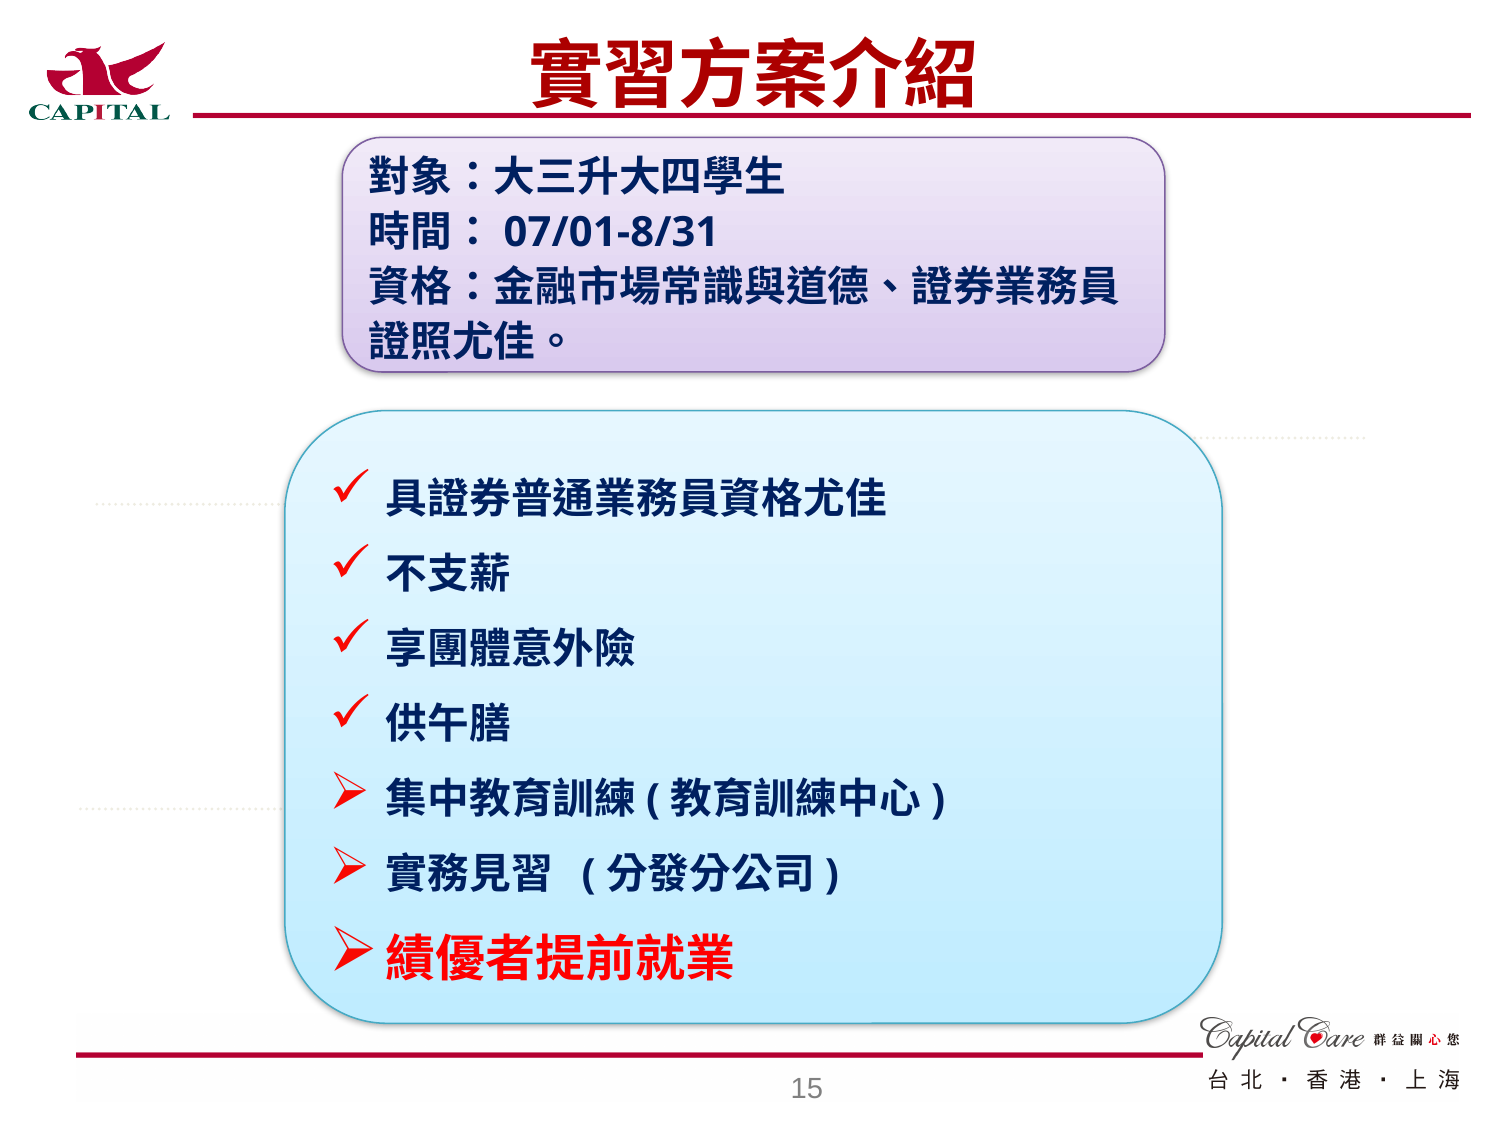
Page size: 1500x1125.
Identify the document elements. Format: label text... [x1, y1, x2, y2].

text_box 對象：大三升大四學生 時間：07/01-8/31 資格：金融市場常識與道德、證券業務員證照尤佳。 [341, 136, 1166, 373]
picture [1429, 42, 1471, 120]
picture [29, 42, 78, 120]
text_box 具證券普通業務員資格尤佳 不支薪 享團體意外險 供午膳 集中教育訓練(教育訓練中心) 實務見習 (分發分公司) 績優者提前就業 [284, 409, 1224, 1025]
text_box 14 [631, 1061, 982, 1106]
text_box 實習方案介紹 [78, 19, 1429, 147]
picture [76, 1013, 1459, 1102]
